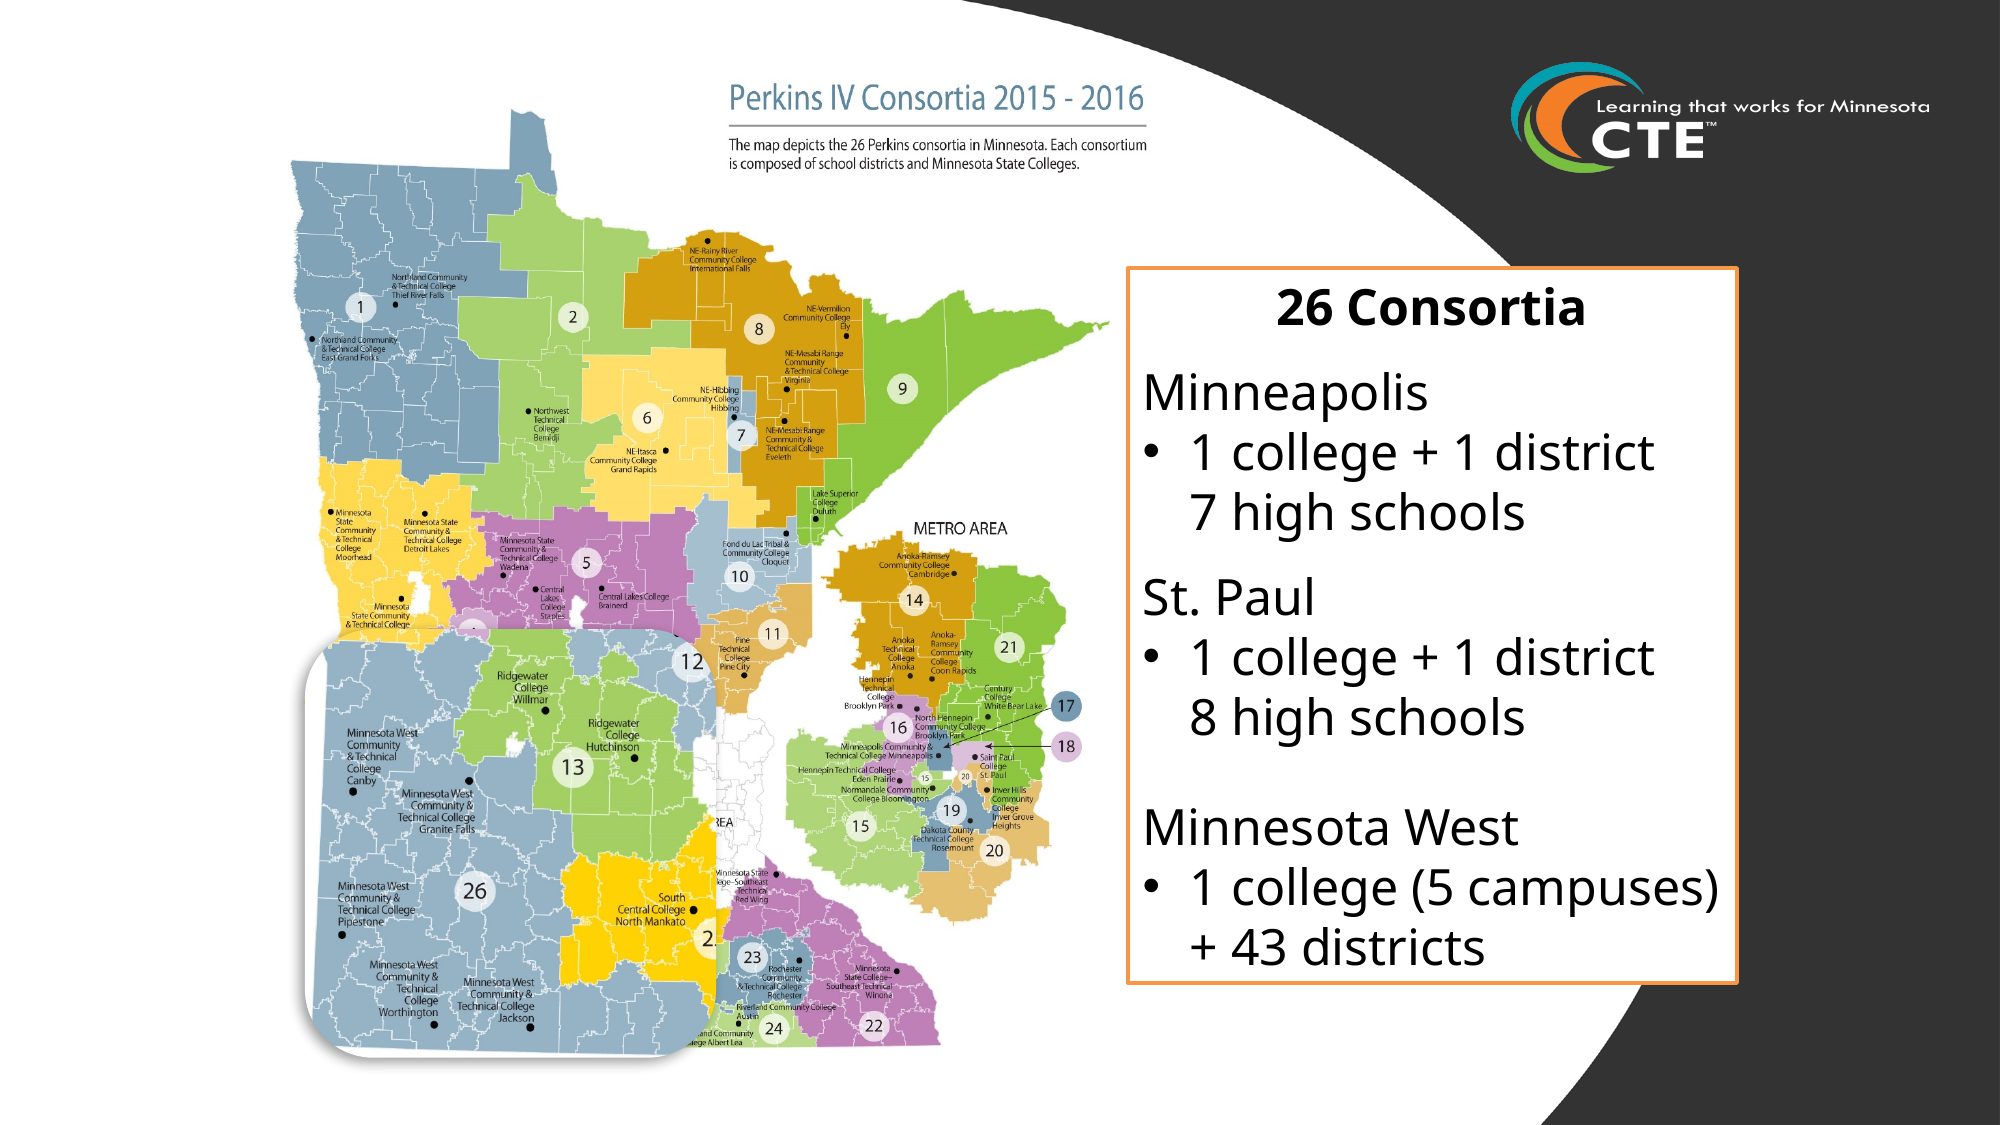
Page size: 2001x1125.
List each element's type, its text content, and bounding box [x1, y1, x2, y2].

text_box 26 Consortia Minneapolis 1 college + 1 district 7 high schools St. Paul 1 college + 1 district 8 high schools Minnesota West 1 college (5 campuses) + 43 districts [1198, 266, 1739, 985]
picture [0, 0, 2000, 1125]
